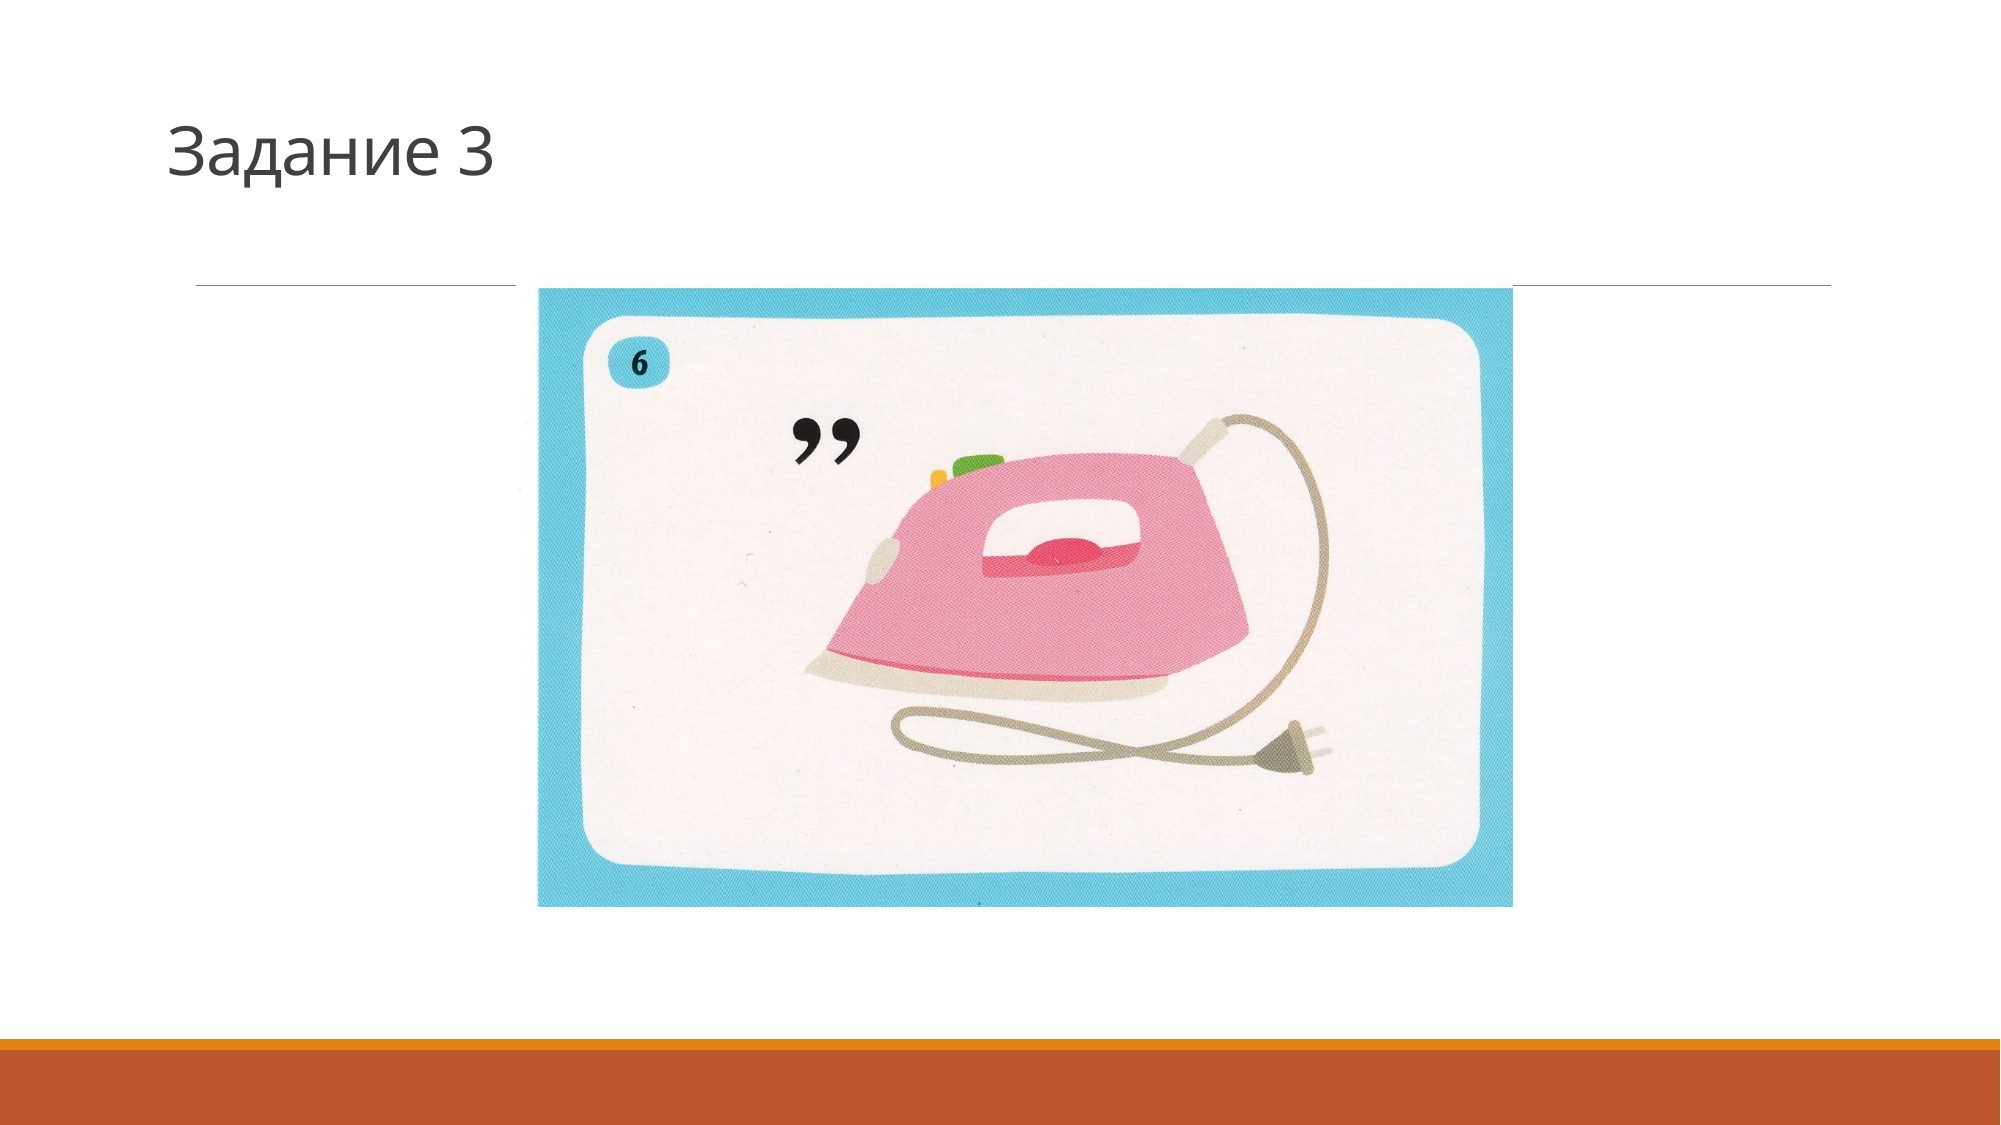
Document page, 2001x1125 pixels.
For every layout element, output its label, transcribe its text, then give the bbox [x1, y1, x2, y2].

picture [515, 284, 1513, 908]
title Задание 3 [152, 111, 585, 197]
